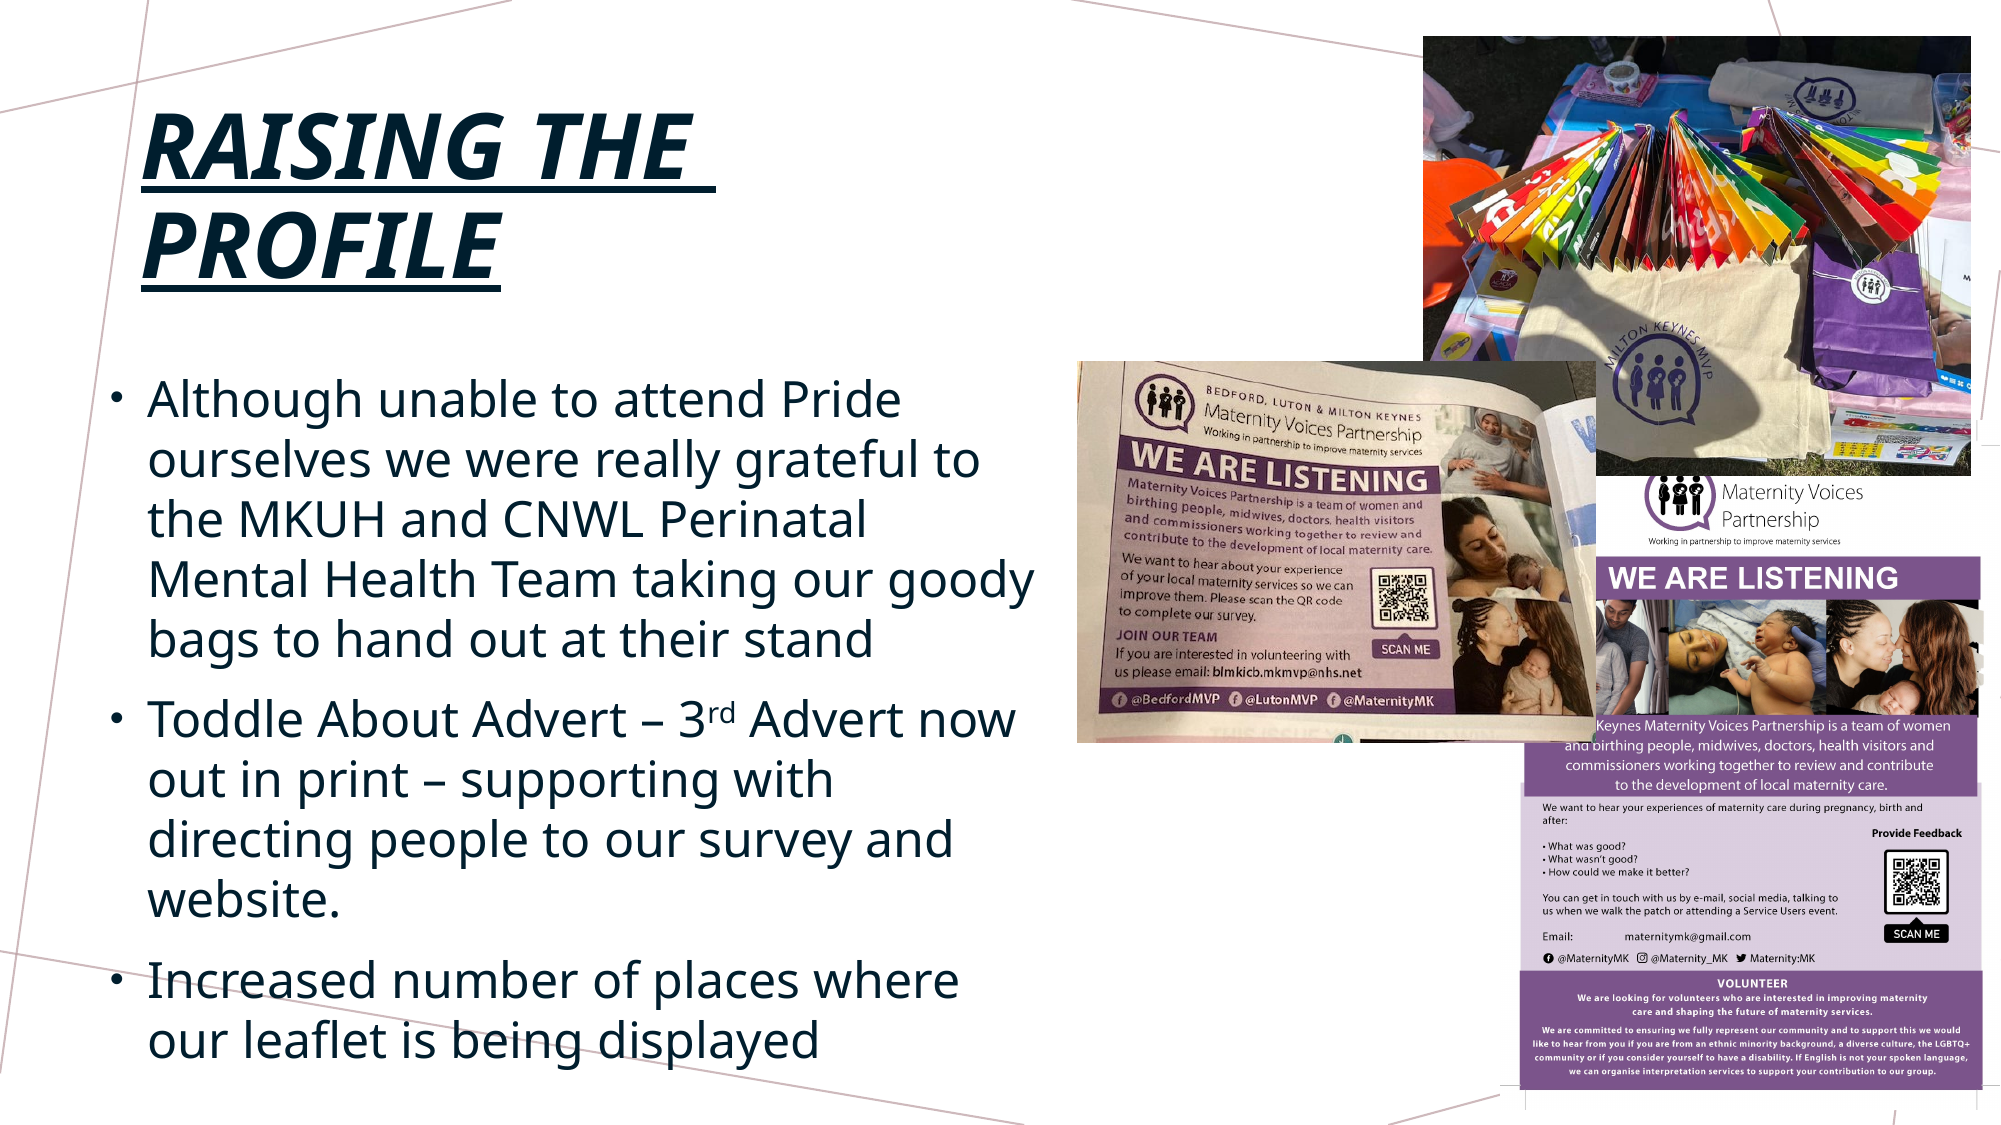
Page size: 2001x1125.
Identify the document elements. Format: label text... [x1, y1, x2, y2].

picture [1077, 36, 2000, 1110]
title Raising the Profile [125, 85, 1423, 313]
list Although unable to attend Pride ourselves we were really grateful to the MKUH and CNWL Perinatal Mental Health Team taking our goody bags to hand out at their stand Toddle About Advert – 3rd Advert now out in print – supporting with directing people to our survey and website. Increased number of places where our leaflet is being displayed [94, 359, 1059, 1125]
